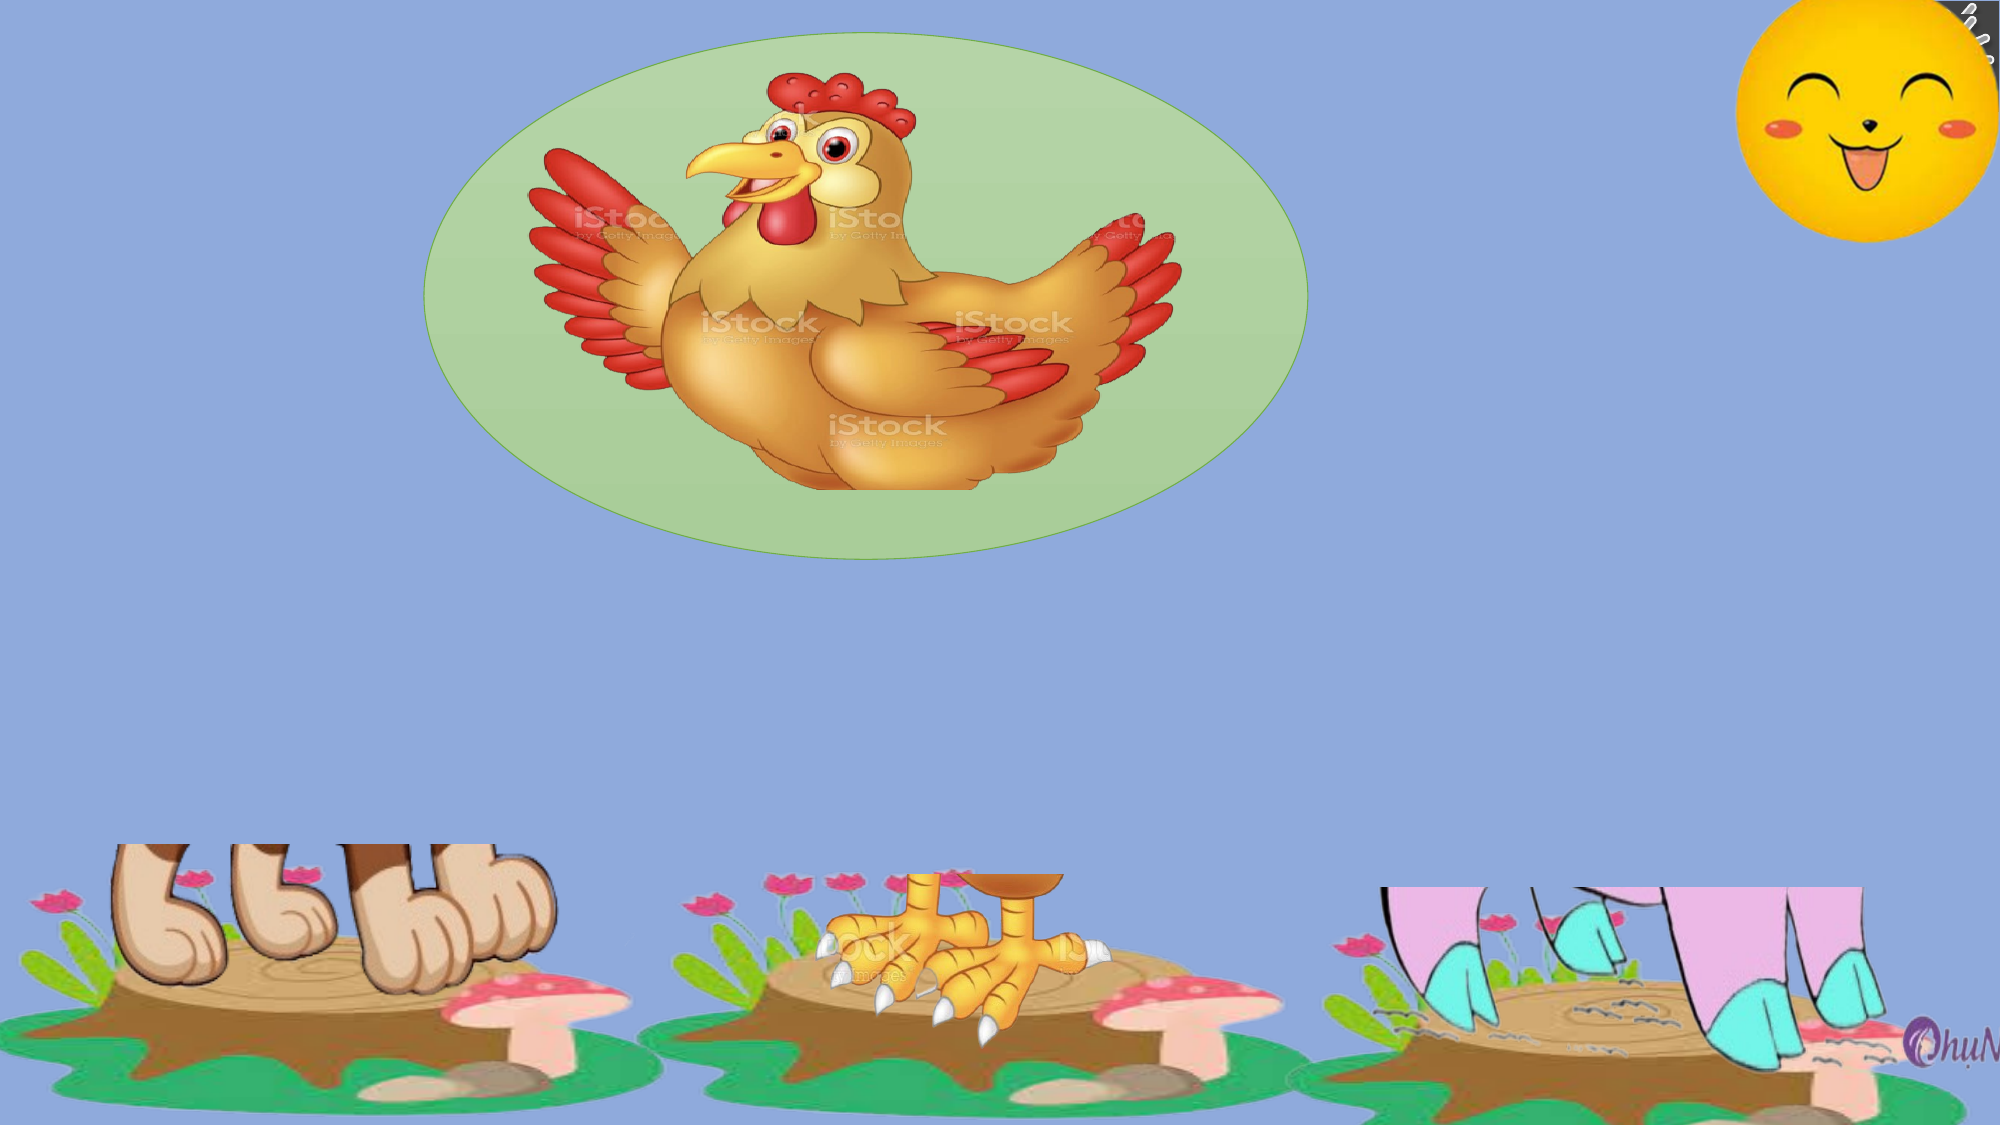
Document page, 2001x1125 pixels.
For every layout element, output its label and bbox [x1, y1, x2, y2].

picture [507, 64, 1184, 490]
picture [0, 809, 2000, 1125]
picture [1719, 0, 2000, 260]
text_box [1184, 112, 1309, 480]
text_box [655, 32, 1077, 64]
text_box [565, 490, 1166, 560]
text_box [423, 141, 507, 451]
